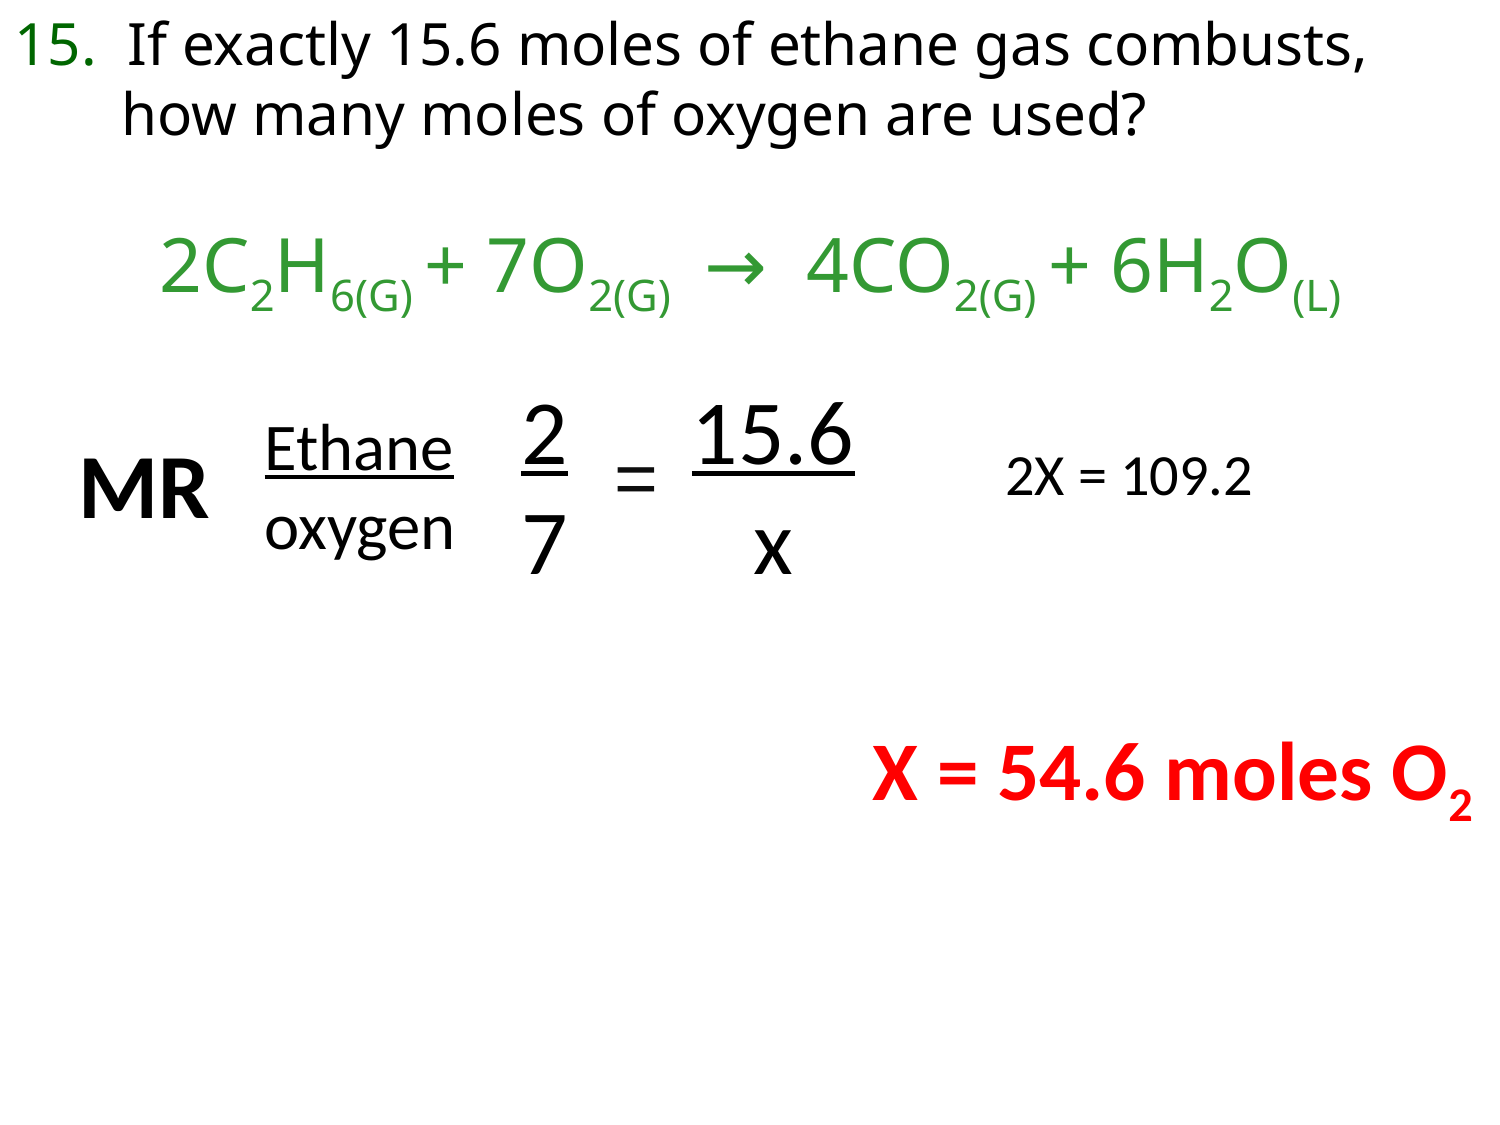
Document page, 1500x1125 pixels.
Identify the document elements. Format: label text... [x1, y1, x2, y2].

text_box 15. If exactly 15.6 moles of ethane gas combusts, how many moles of oxygen are used? 2C2H6(G) + 7O2(G) → 4CO2(G) + 6H2O(L) [0, 0, 1500, 520]
text_box = [599, 422, 663, 528]
text_box MR [0, 419, 225, 545]
text_box 2 15.6 7 x [506, 365, 900, 601]
text_box 2X = 109.2 X = 54.6 moles O2 [857, 429, 1496, 839]
text_box Ethane oxygen [249, 396, 488, 571]
